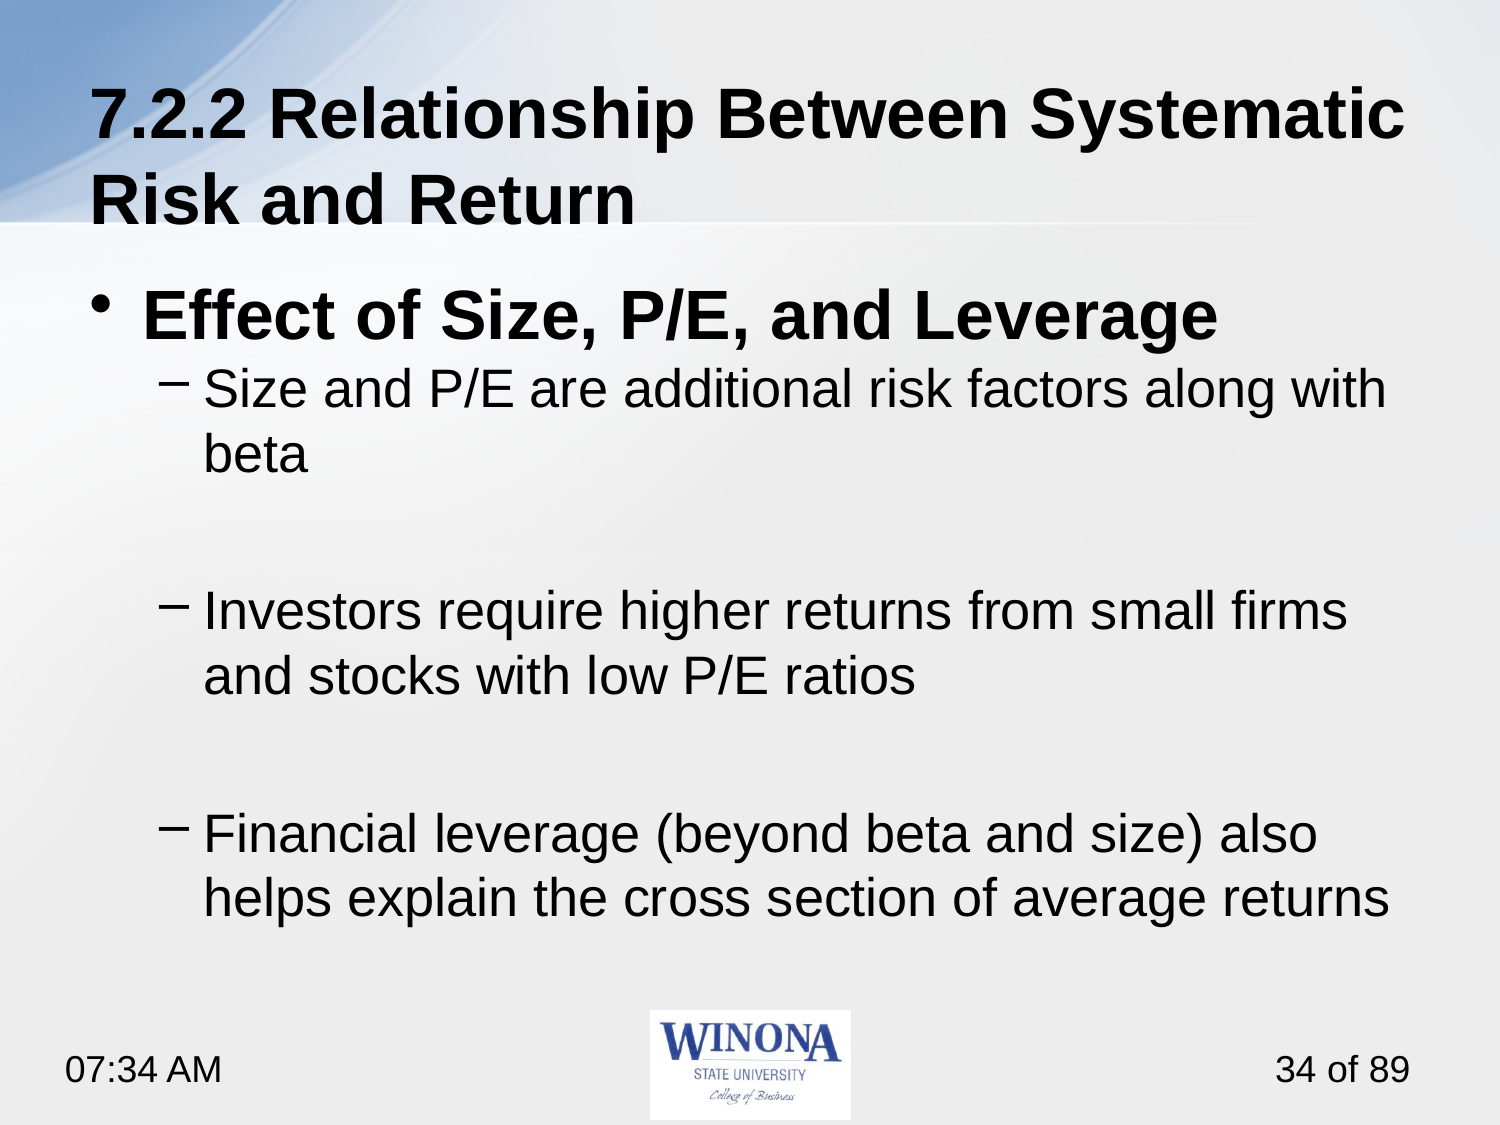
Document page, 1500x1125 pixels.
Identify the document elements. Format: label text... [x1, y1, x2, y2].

title 7.2.2 Relationship Between Systematic Risk and Return [75, 58, 1425, 247]
picture [0, 0, 1500, 1125]
list Effect of Size, P/E, and Leverage Size and P/E are additional risk factors along with beta Investors require higher returns from small firms and stocks with low P/E ratios Financial leverage (beyond beta and size) also helps explain the cross section of average returns [75, 262, 1426, 1005]
